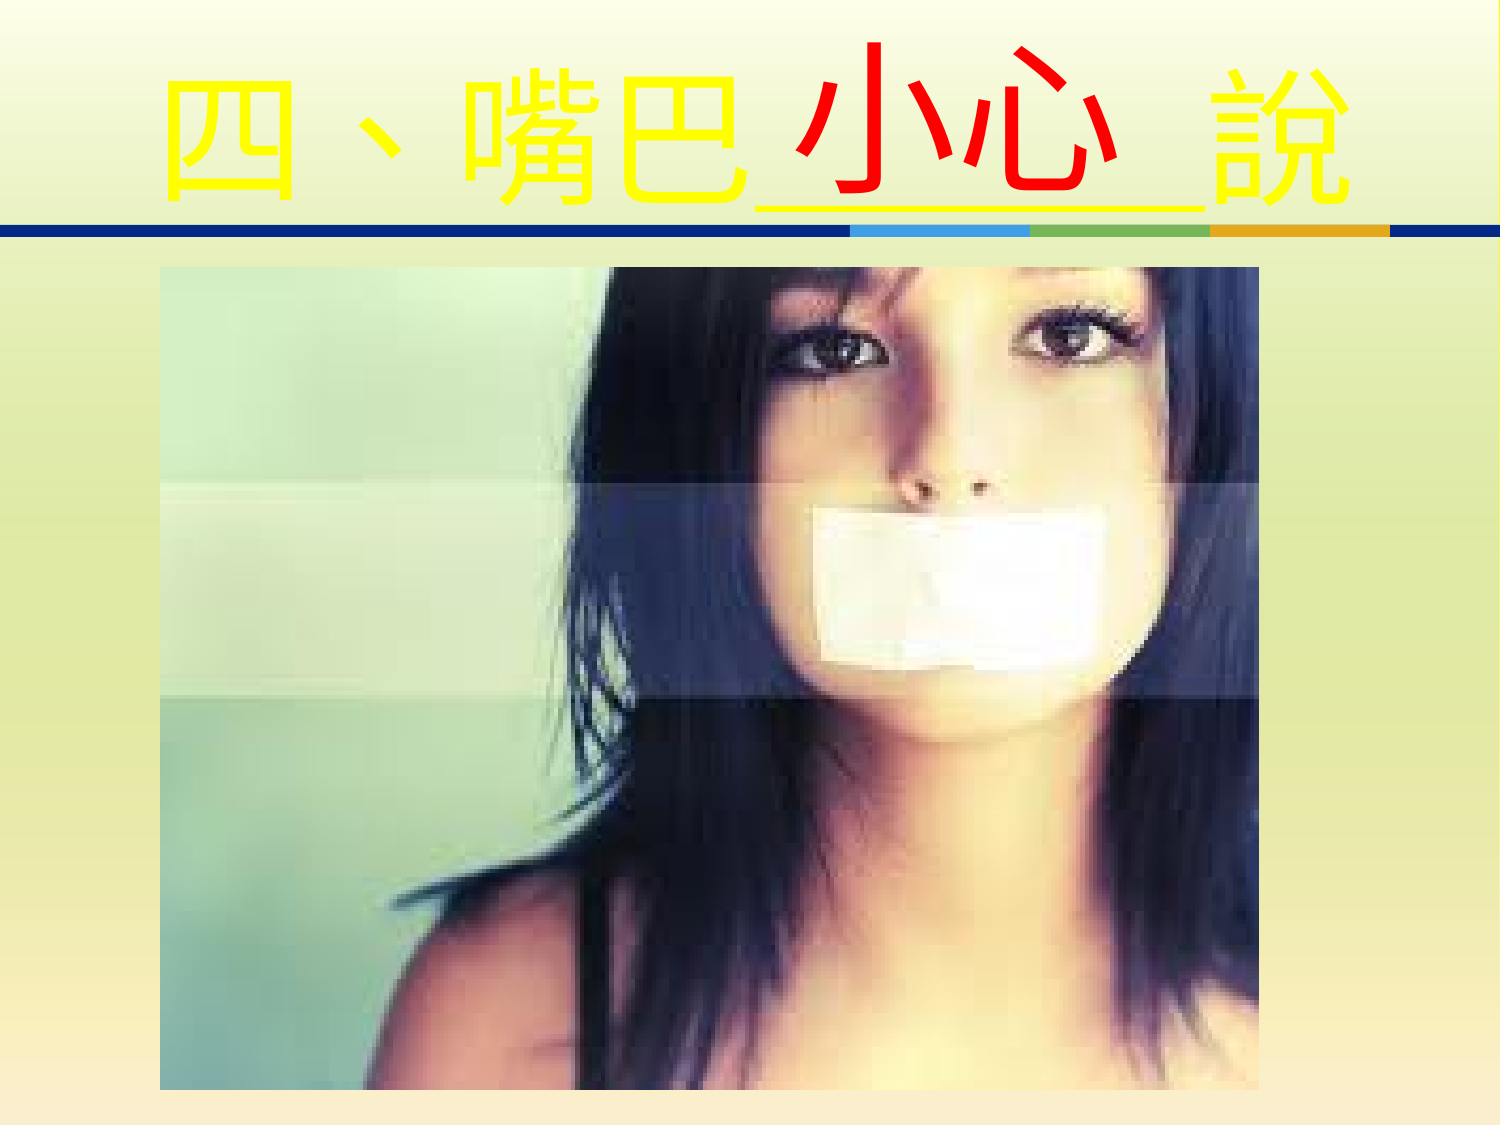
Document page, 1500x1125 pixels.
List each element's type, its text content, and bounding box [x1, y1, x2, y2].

picture [159, 266, 1260, 1091]
title 四、嘴巴＿＿＿說 [0, 40, 1500, 229]
text_box 小心 [775, 6, 1139, 222]
